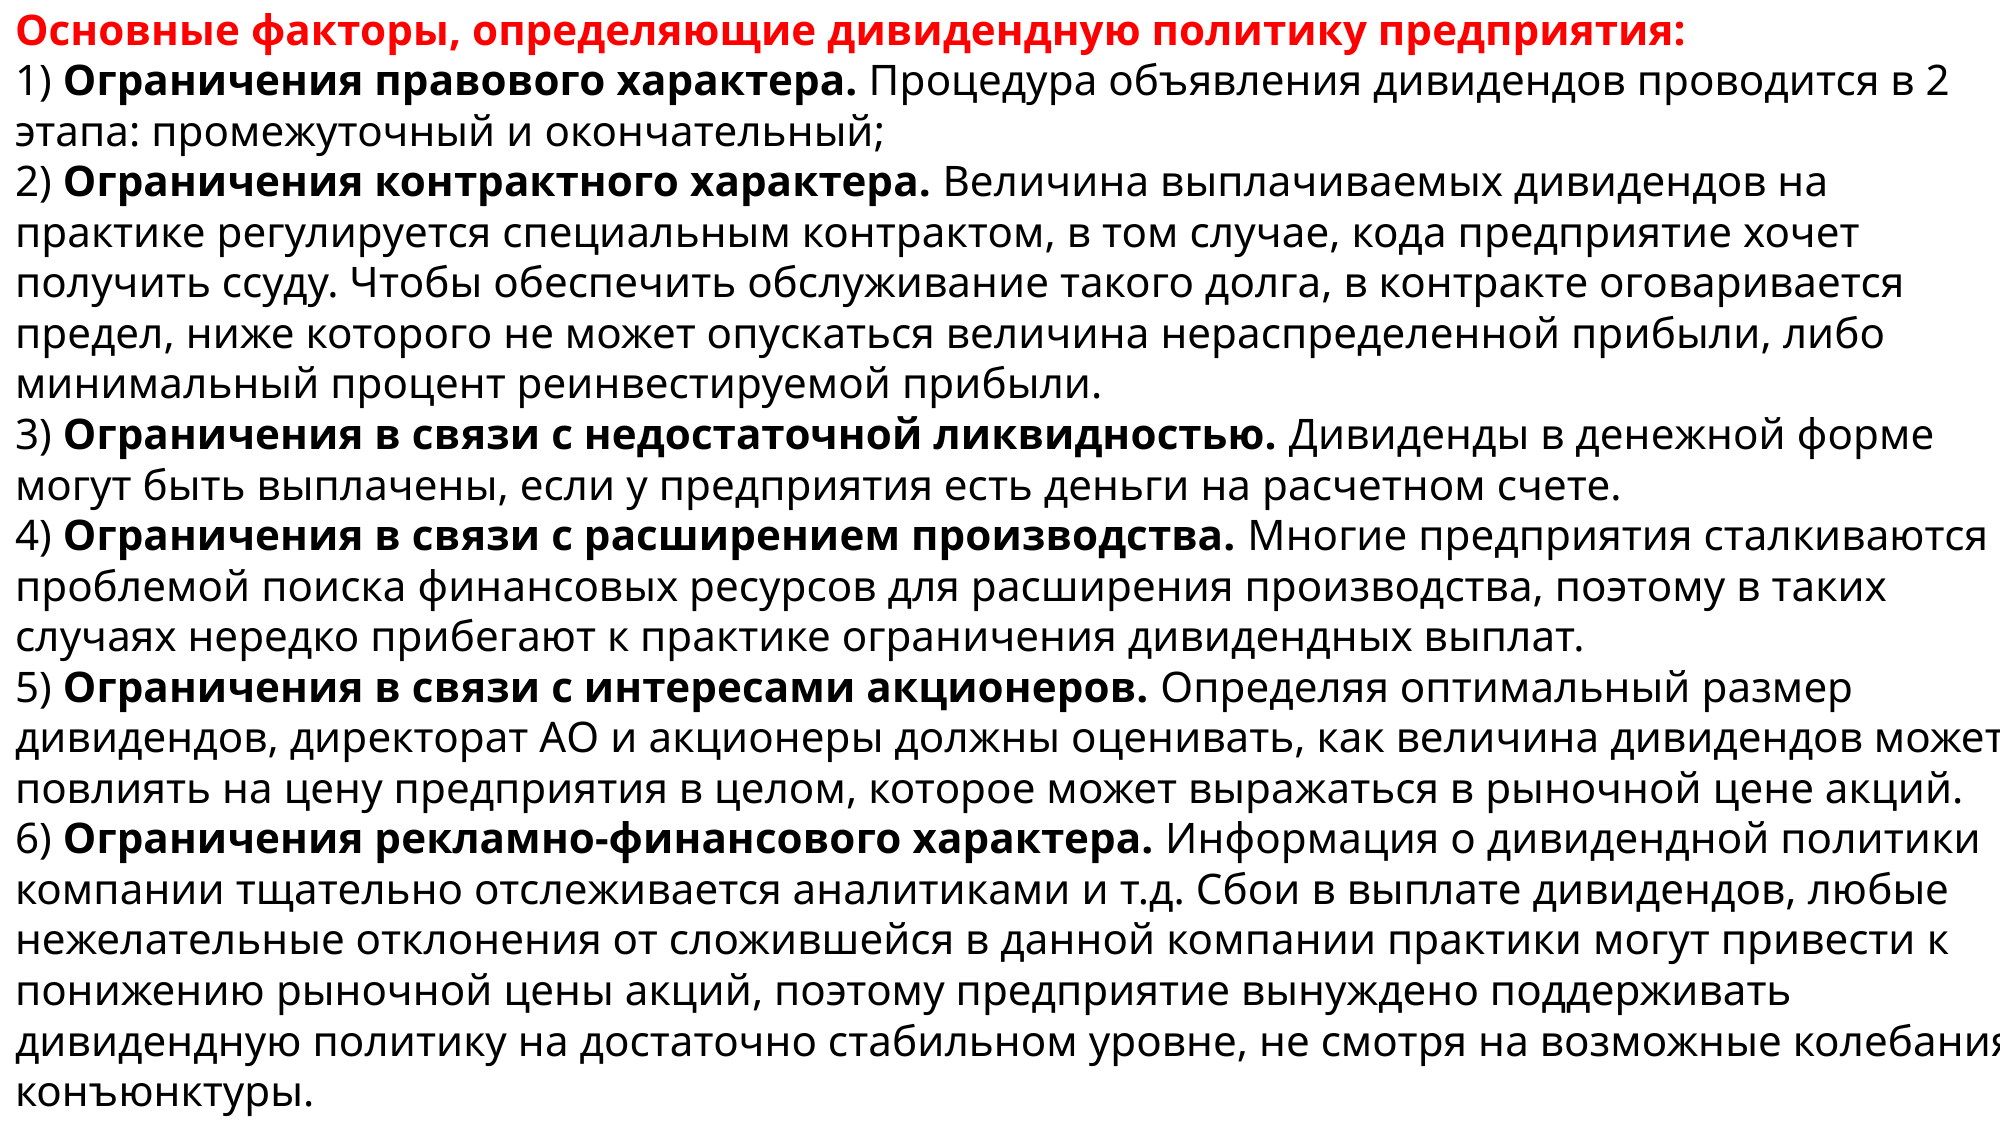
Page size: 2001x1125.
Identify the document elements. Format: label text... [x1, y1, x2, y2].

text_box Основные факторы, определяющие дивидендную политику предприятия: 1) Ограничения правового характера. Процедура объявления дивидендов проводится в 2 этапа: промежуточный и окончательный; 2) Ограничения контрактного характера. Величина выплачиваемых дивидендов на практике регулируется специальным контрактом, в том случае, кода предприятие хочет получить ссуду. Чтобы обеспечить обслуживание такого долга, в контракте оговаривается предел, ниже которого не может опускаться величина нераспределенной прибыли, либо минимальный процент реинвестируемой прибыли. 3) Ограничения в связи с недостаточной ликвидностью. Дивиденды в денежной форме могут быть выплачены, если у предприятия есть деньги на расчетном счете. 4) Ограничения в связи с расширением производства. Многие предприятия сталкиваются с проблемой поиска финансовых ресурсов для расширения производства, поэтому в таких случаях нередко прибегают к практике ограничения дивидендных выплат. 5) Ограничения в связи с интересами акционеров. Определяя оптимальный размер дивидендов, директорат АО и акционеры должны оценивать, как величина дивидендов может повлиять на цену предприятия в целом, которое может выражаться в рыночной цене акций. 6) Ограничения рекламно-финансового характера. Информация о дивидендной политики компании тщательно отслеживается аналитиками и т.д. Сбои в выплате дивидендов, любые нежелательные отклонения от сложившейся в данной компании практики могут привести к понижению рыночной цены акций, поэтому предприятие вынуждено поддерживать дивидендную политику на достаточно стабильном уровне, не смотря на возможные колебания конъюнктуры. [0, 0, 2000, 1125]
